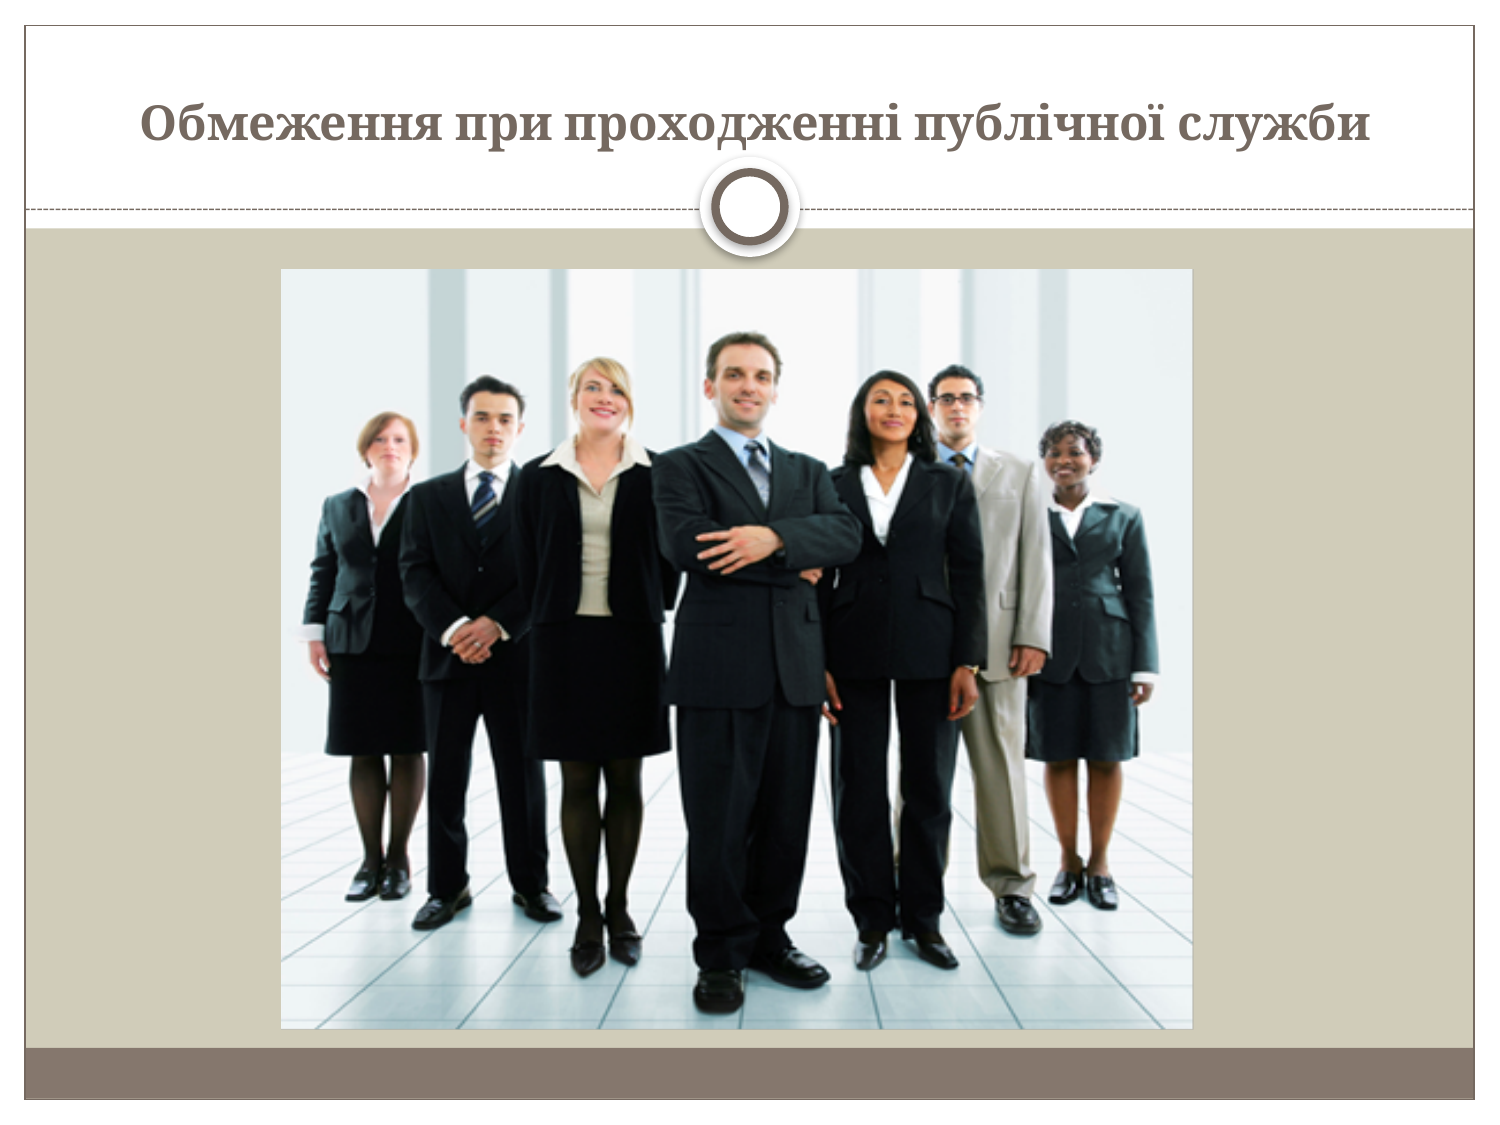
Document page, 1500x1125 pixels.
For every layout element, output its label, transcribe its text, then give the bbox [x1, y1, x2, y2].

title Обмеження при проходженні публічної служби [49, 37, 1450, 162]
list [280, 269, 1196, 1032]
